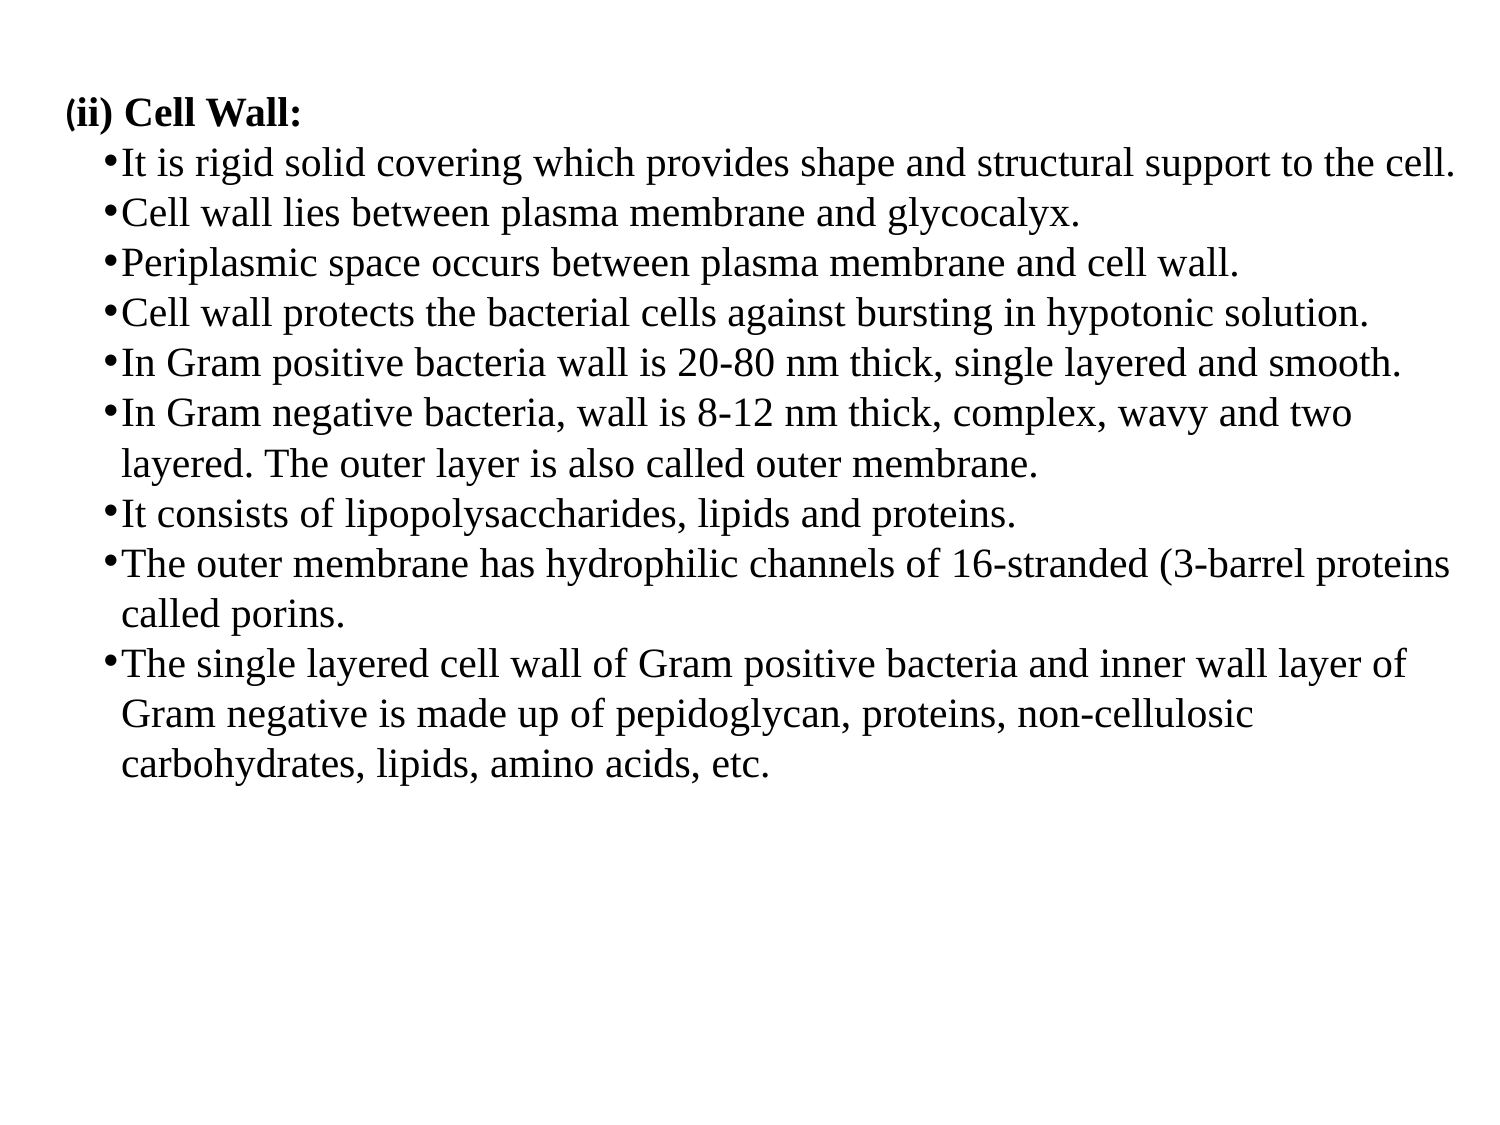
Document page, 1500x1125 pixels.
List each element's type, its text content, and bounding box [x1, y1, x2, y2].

text_box (ii) Cell Wall: It is rigid solid covering which provides shape and structural support to the cell. Cell wall lies between plasma membrane and glycocalyx. Periplasmic space occurs between plasma membrane and cell wall. Cell wall protects the bacterial cells against bursting in hypotonic solution. In Gram positive bacteria wall is 20-80 nm thick, single layered and smooth. In Gram negative bacteria, wall is 8-12 nm thick, complex, wavy and two layered. The outer layer is also called outer membrane. It consists of lipopolysaccharides, lipids and proteins. The outer membrane has hydrophilic channels of 16-stranded (3-barrel proteins called porins. The single layered cell wall of Gram positive bacteria and inner wall layer of Gram negative is made up of pepidoglycan, proteins, non-cellulosic carbohydrates, lipids, amino acids, etc. [49, 77, 1475, 793]
